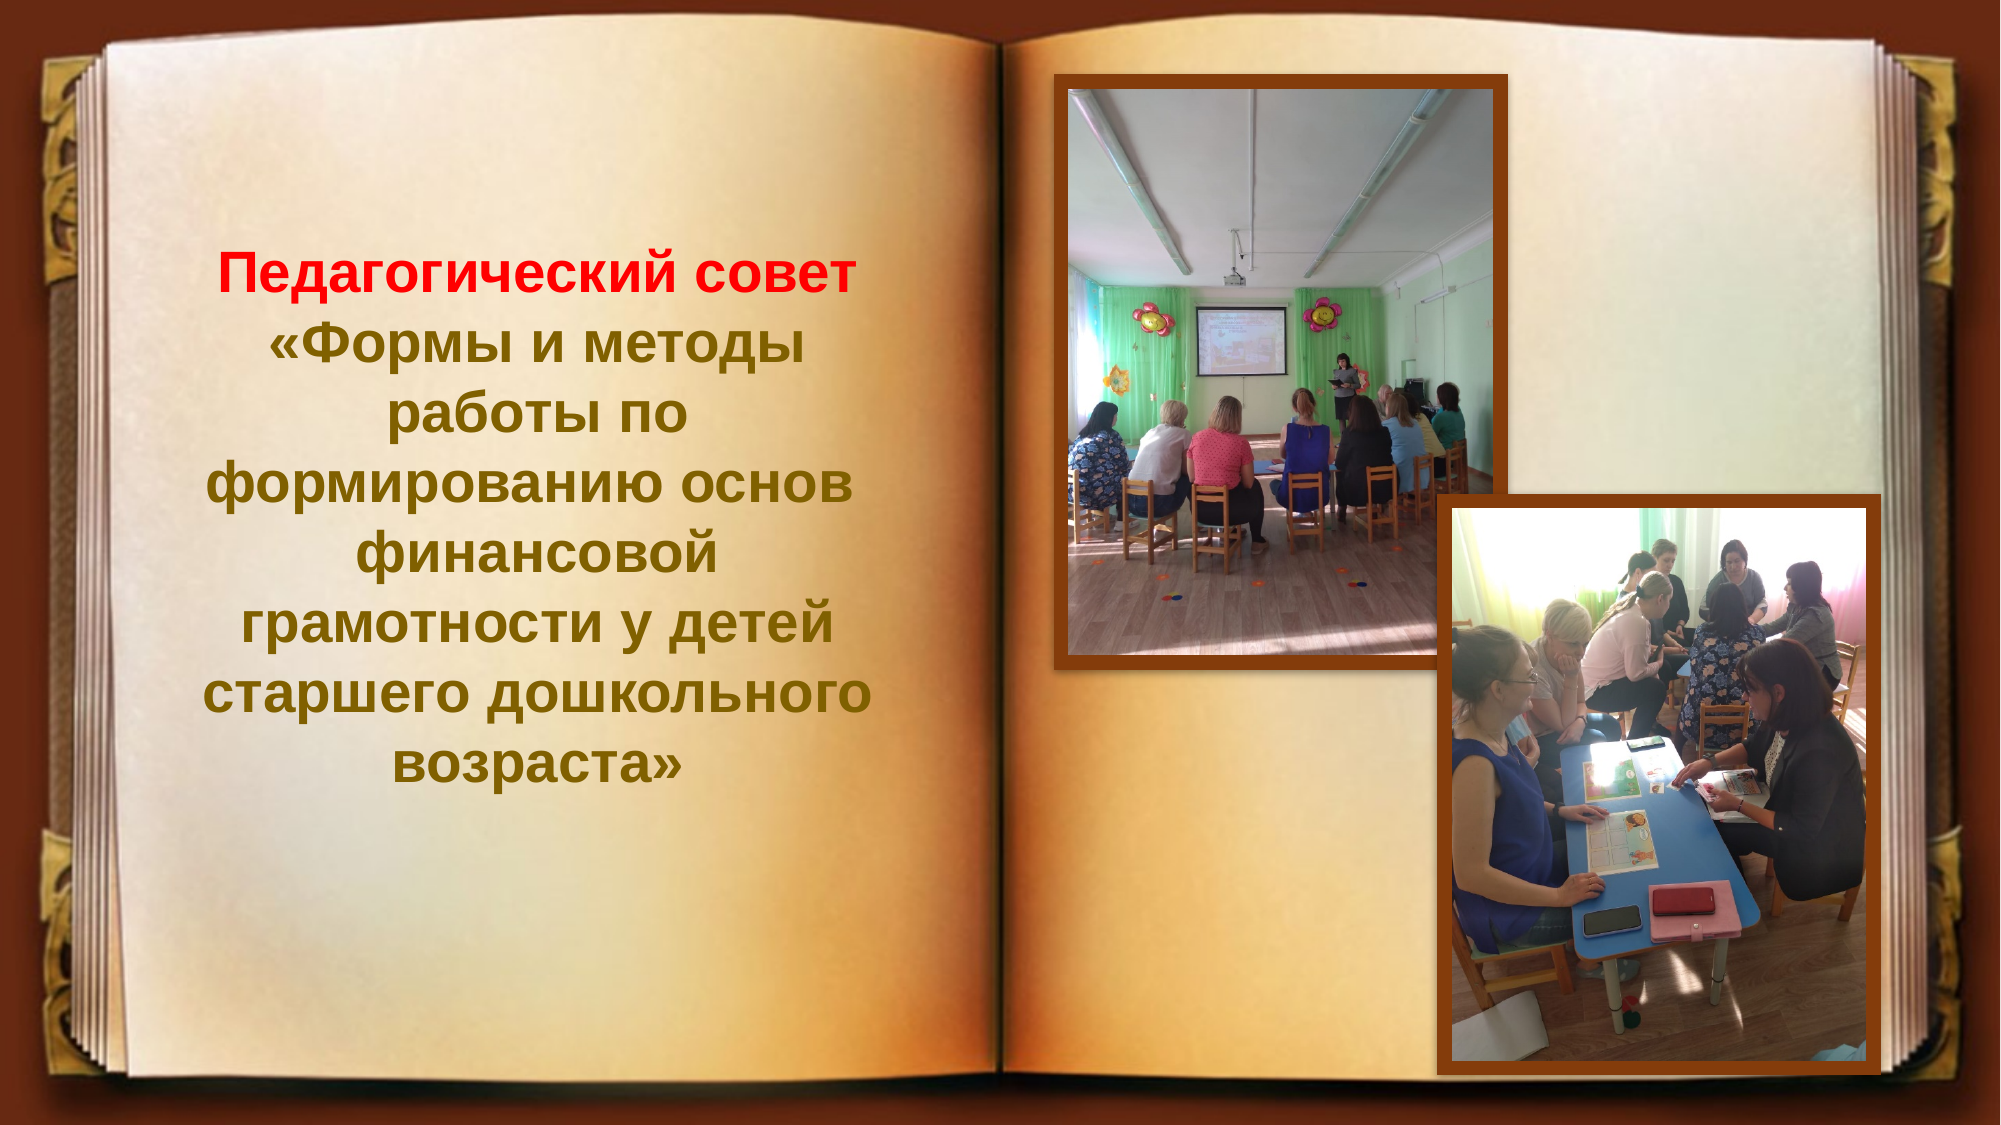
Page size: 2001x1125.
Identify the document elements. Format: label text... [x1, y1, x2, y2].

text_box Педагогический совет «Формы и методы работы по формированию основ финансовой грамотности у детей старшего дошкольного возраста» [173, 226, 903, 892]
picture [0, 0, 2001, 1125]
